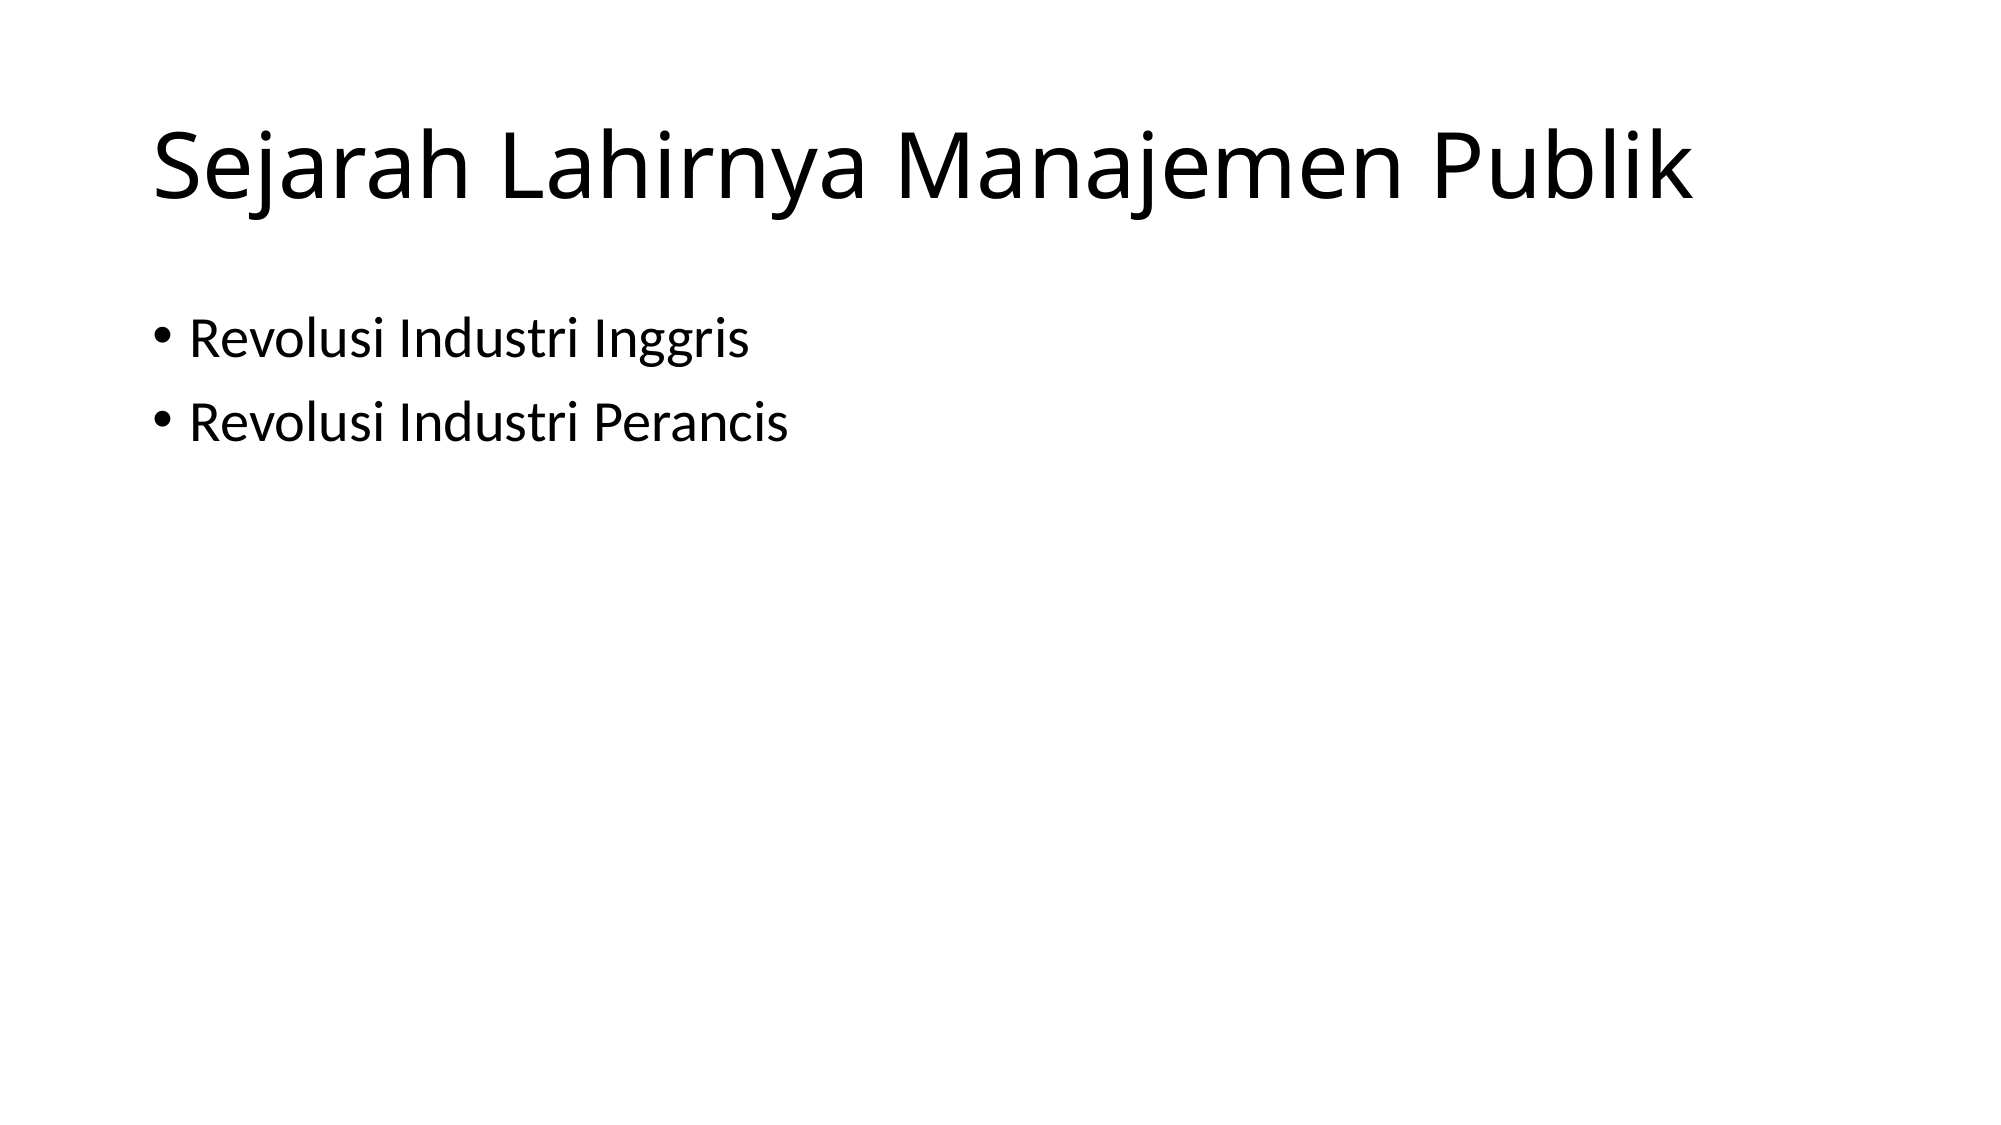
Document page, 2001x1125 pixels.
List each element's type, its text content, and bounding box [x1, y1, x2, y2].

title Sejarah Lahirnya Manajemen Publik [137, 59, 1863, 278]
list Revolusi Industri Inggris Revolusi Industri Perancis [137, 299, 1863, 1014]
